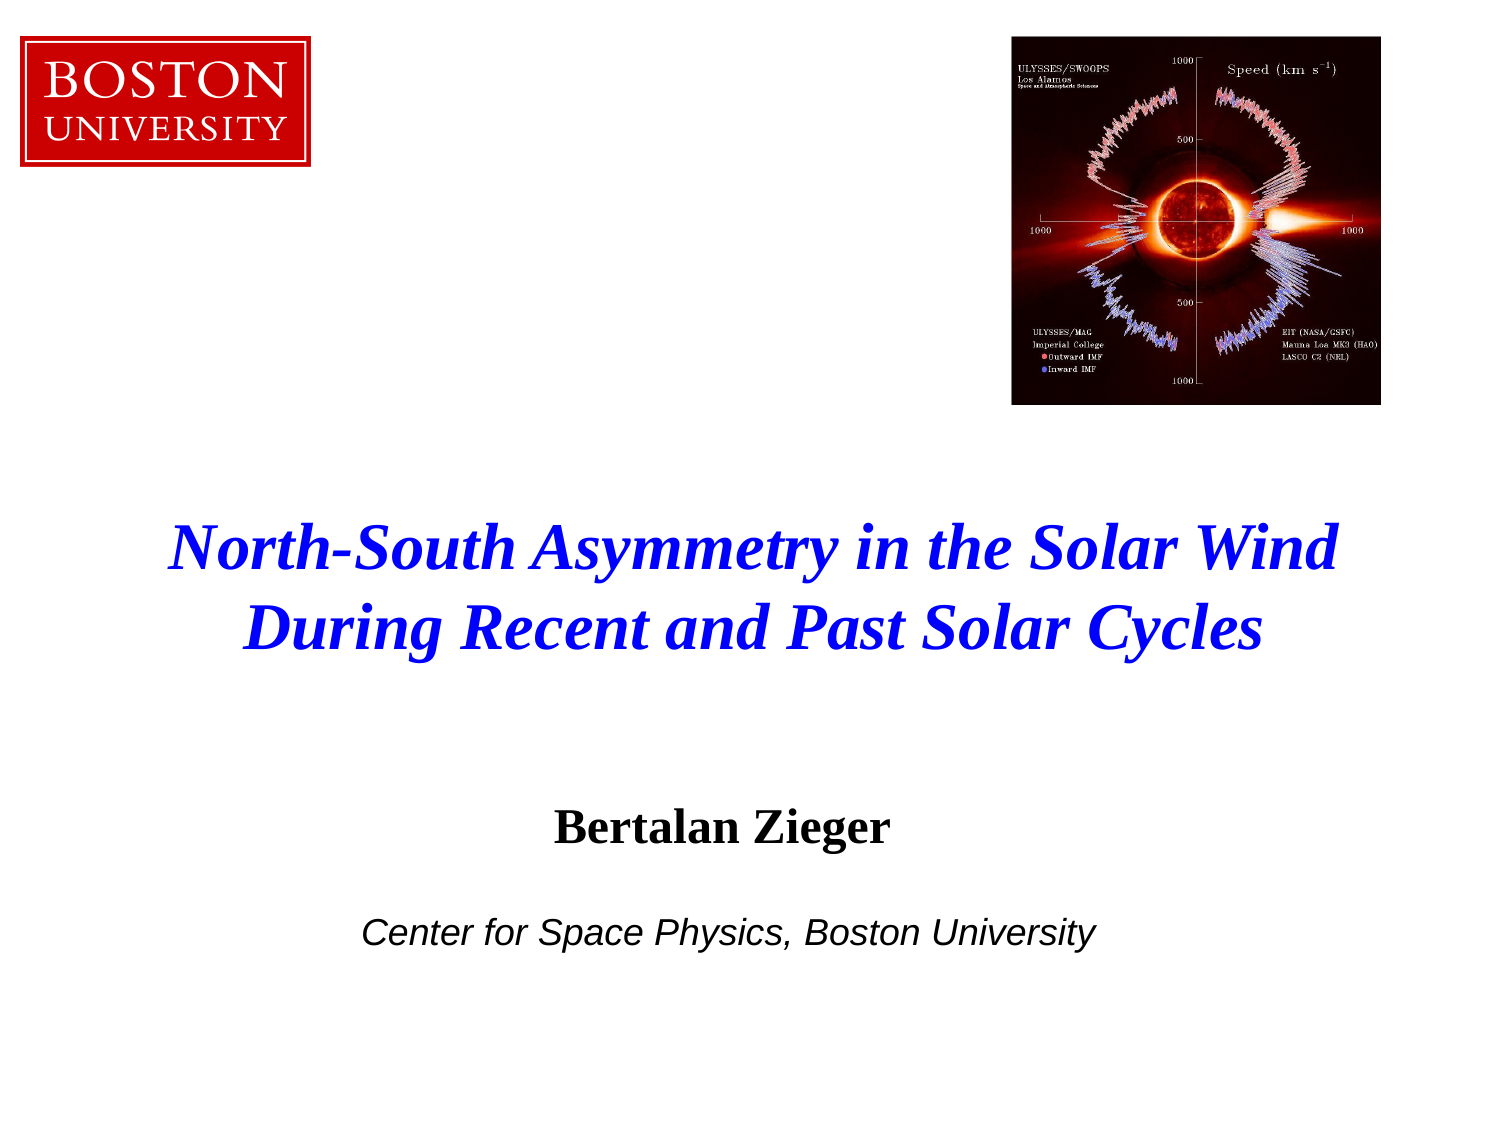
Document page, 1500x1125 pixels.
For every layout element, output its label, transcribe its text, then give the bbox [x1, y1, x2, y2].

picture [19, 36, 311, 168]
text_box Bertalan Zieger Center for Space Physics, Boston University [20, 786, 1425, 962]
title North-South Asymmetry in the Solar Wind During Recent and Past Solar Cycles [20, 262, 1500, 904]
picture [1010, 36, 1381, 406]
